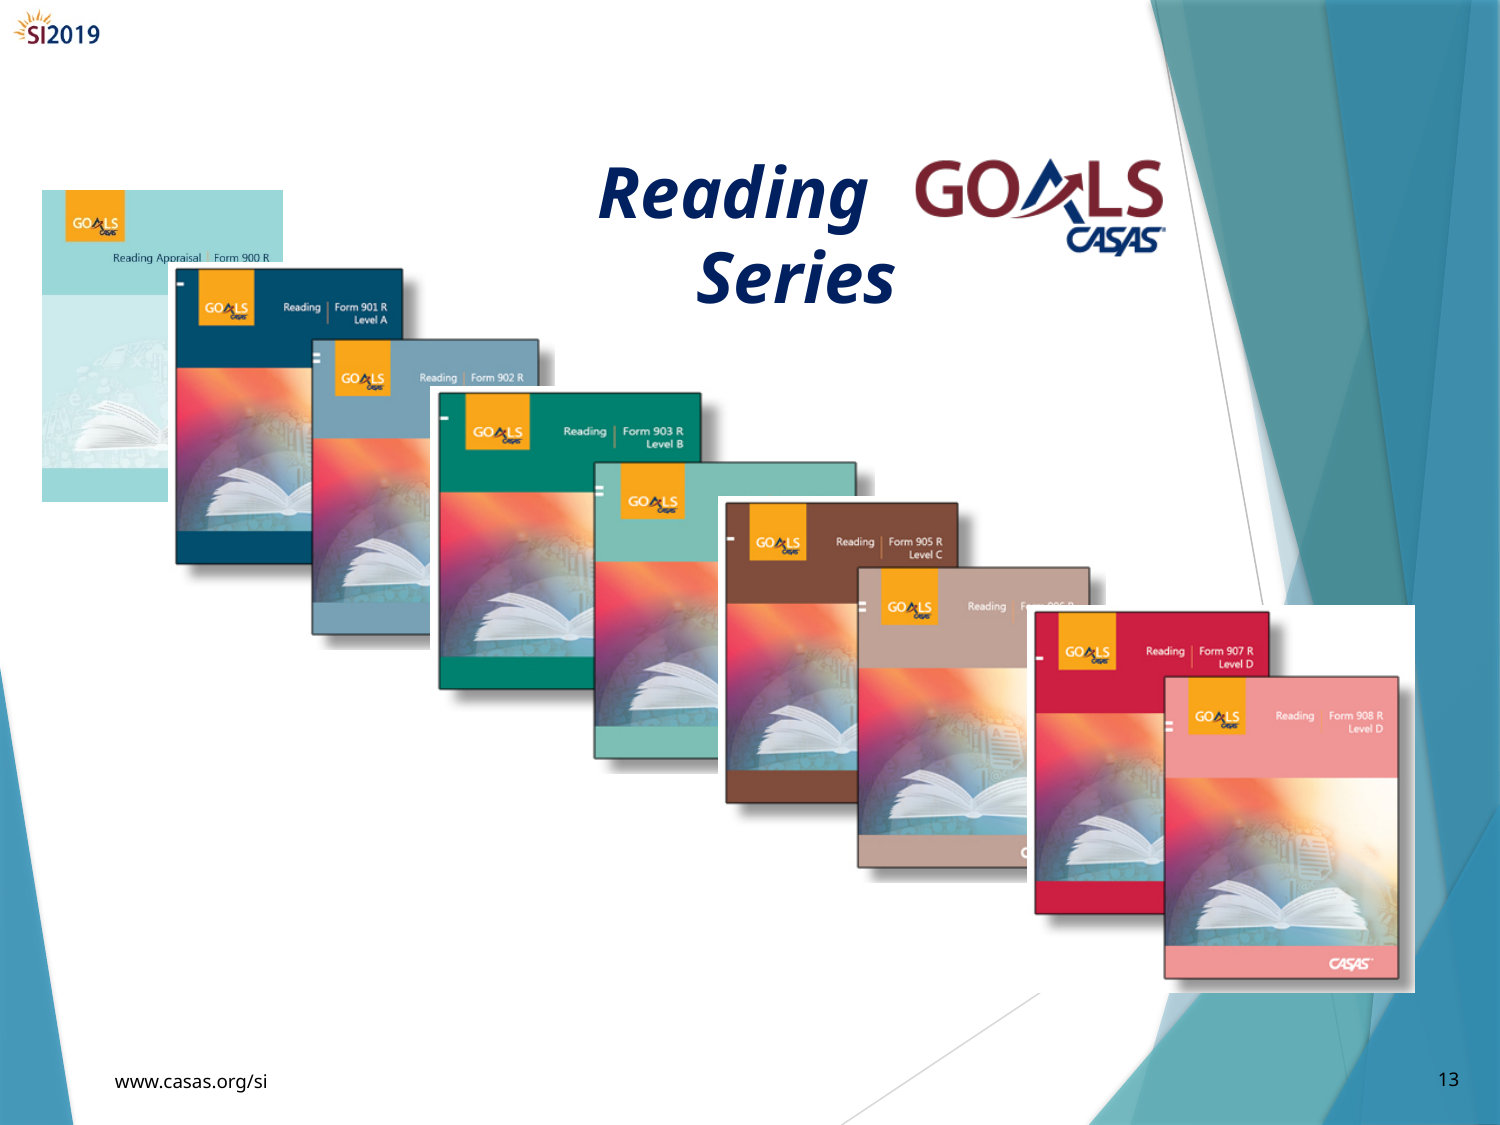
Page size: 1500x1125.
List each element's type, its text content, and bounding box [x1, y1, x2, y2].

list [256, 658, 713, 853]
picture [11, 6, 100, 46]
picture [41, 189, 1415, 993]
title Reading Series [496, 60, 1372, 233]
footer www.casas.org/si [99, 1050, 859, 1111]
list [287, 258, 1270, 604]
picture [911, 156, 1173, 259]
slide_number 13 [1390, 1050, 1475, 1111]
